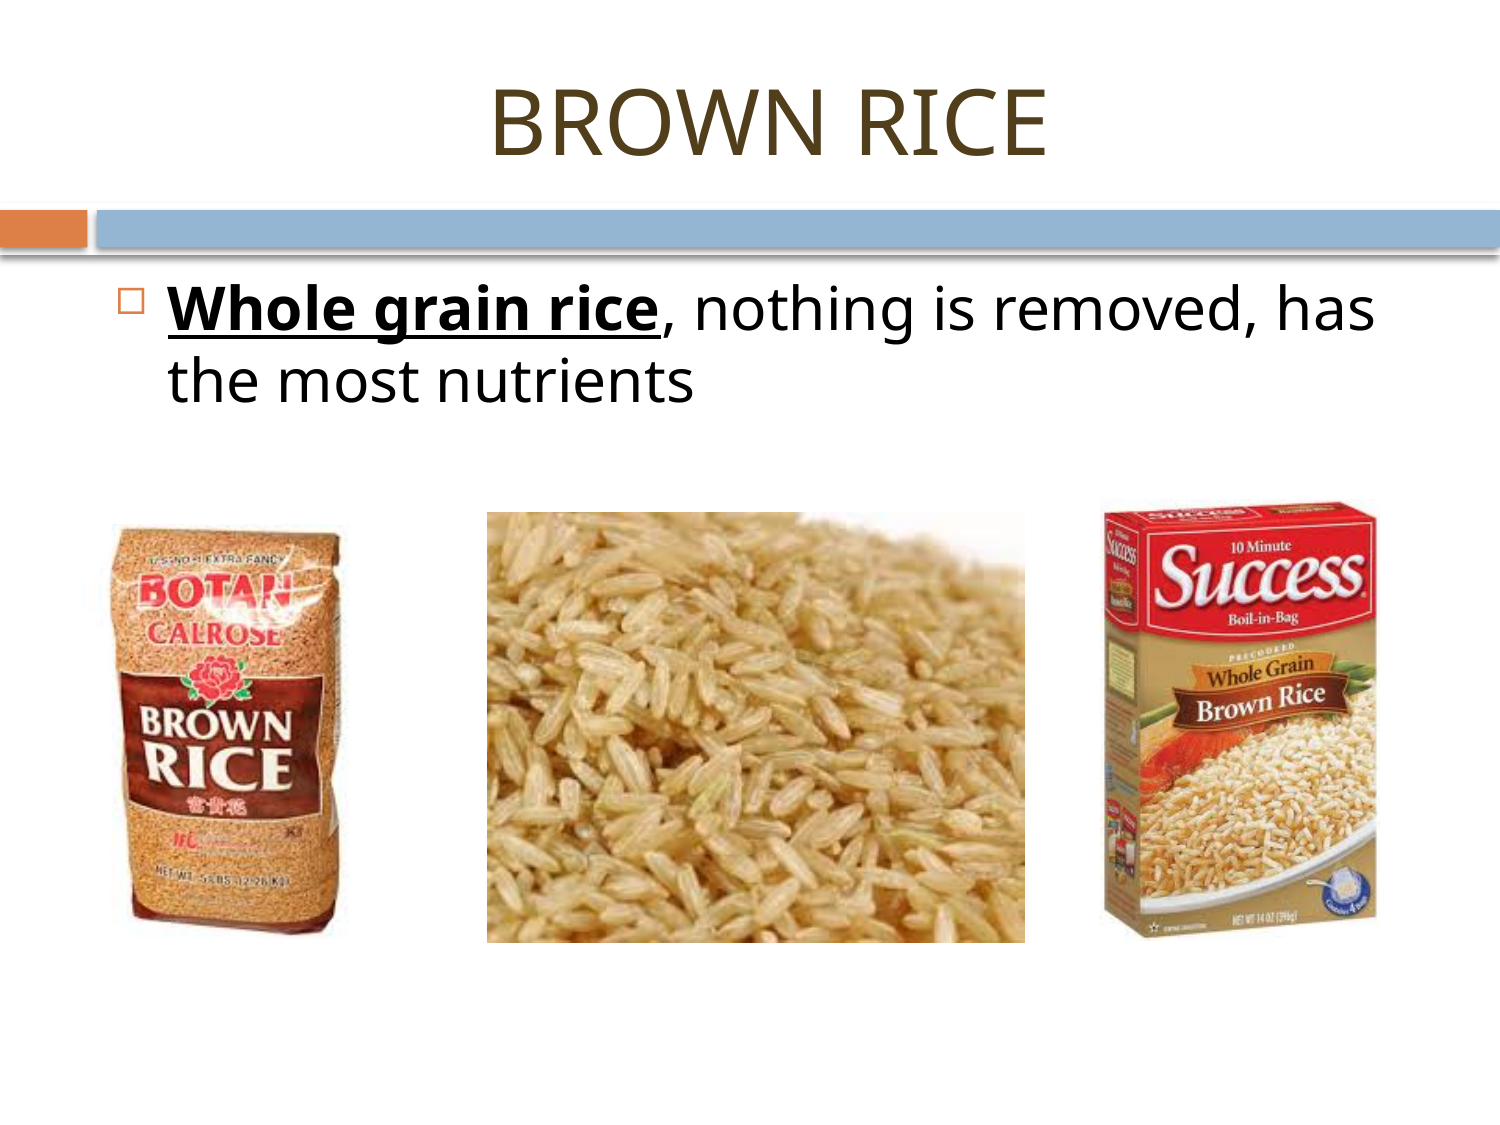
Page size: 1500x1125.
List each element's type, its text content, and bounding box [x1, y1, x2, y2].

picture [24, 524, 439, 939]
picture [487, 512, 1026, 944]
list Whole grain rice, nothing is removed, has the most nutrients [100, 262, 1438, 1000]
title BROWN RICE [100, 37, 1438, 200]
picture [1099, 499, 1380, 941]
